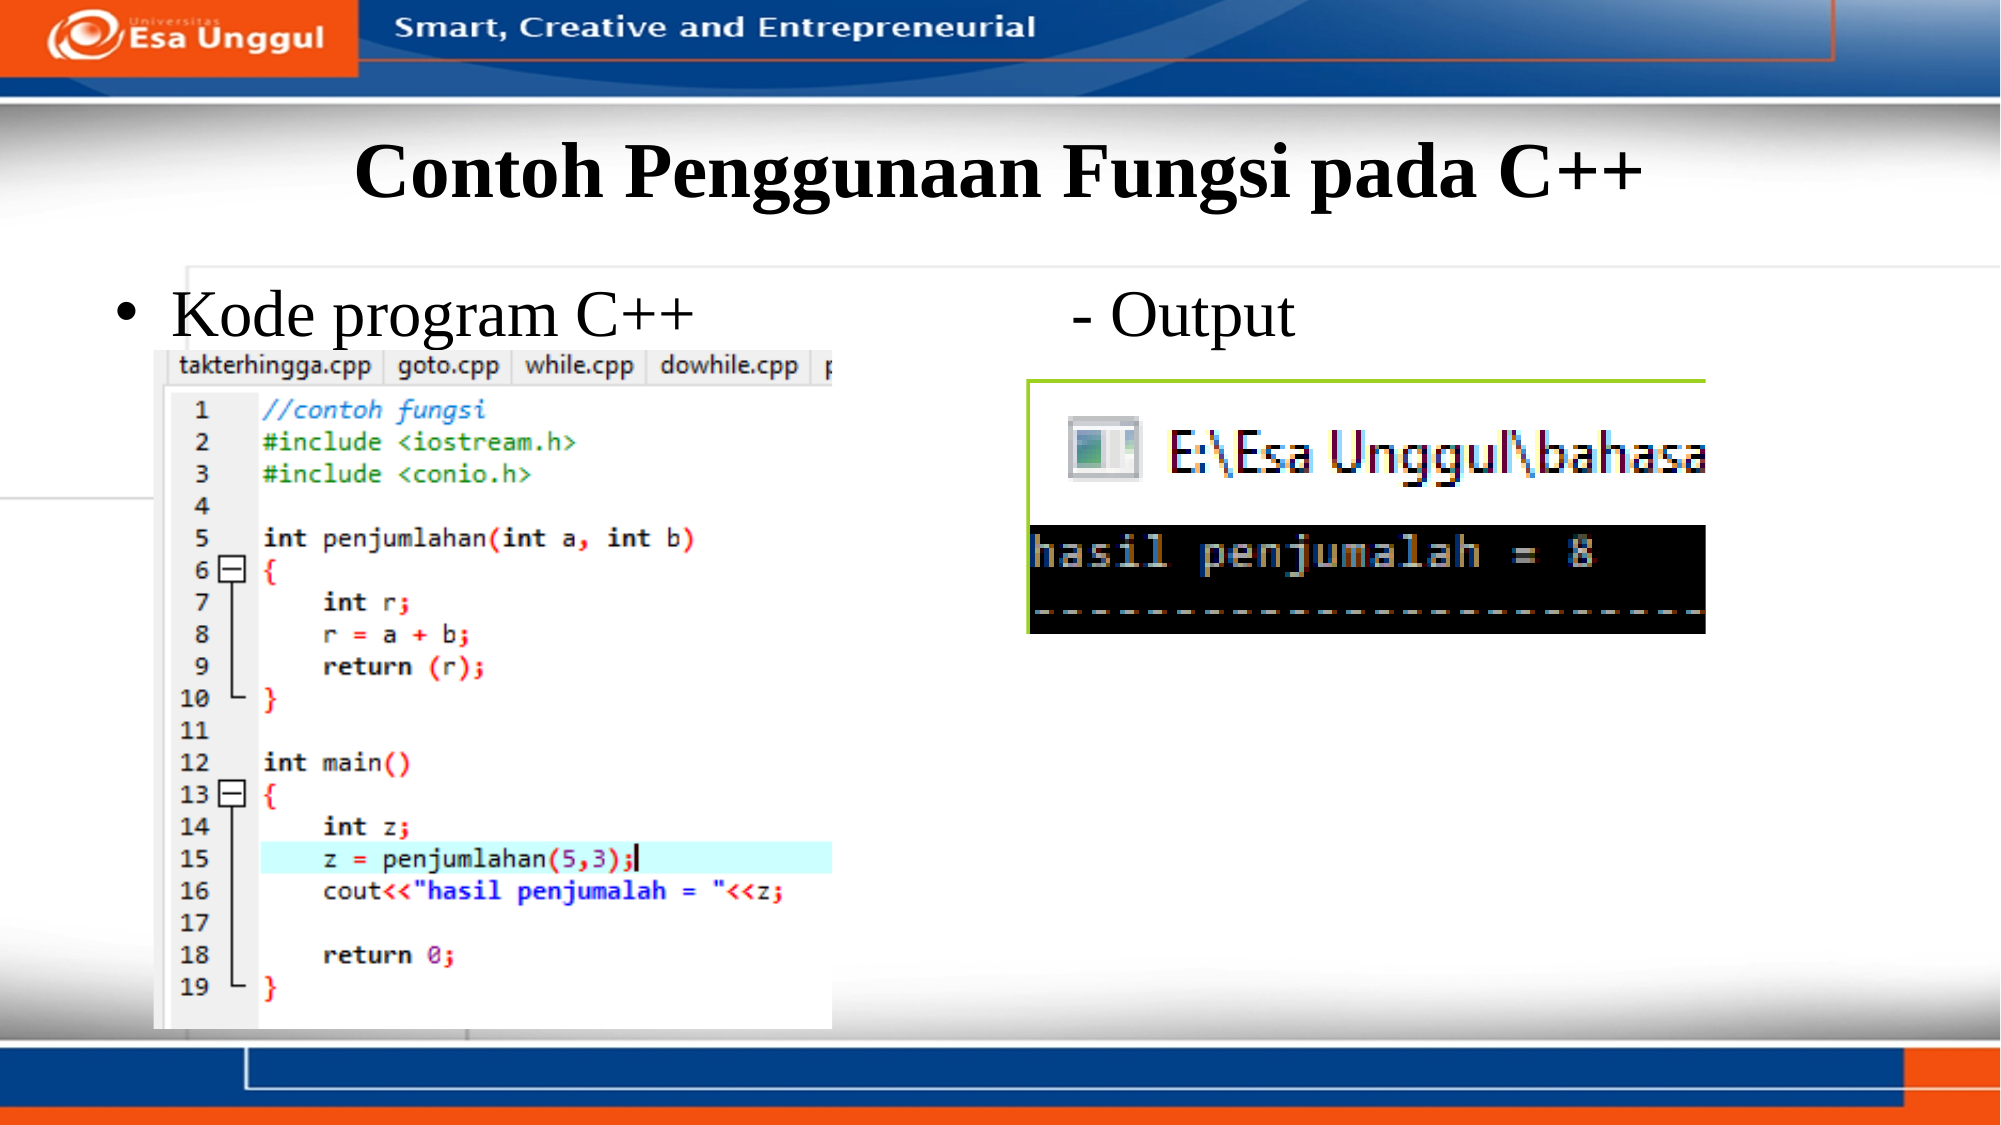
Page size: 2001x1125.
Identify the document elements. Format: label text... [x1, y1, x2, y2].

title Contoh Penggunaan Fungsi pada C++ [99, 99, 1900, 233]
picture [0, 0, 2001, 1125]
list Kode program C++ - Output [99, 262, 1900, 1005]
